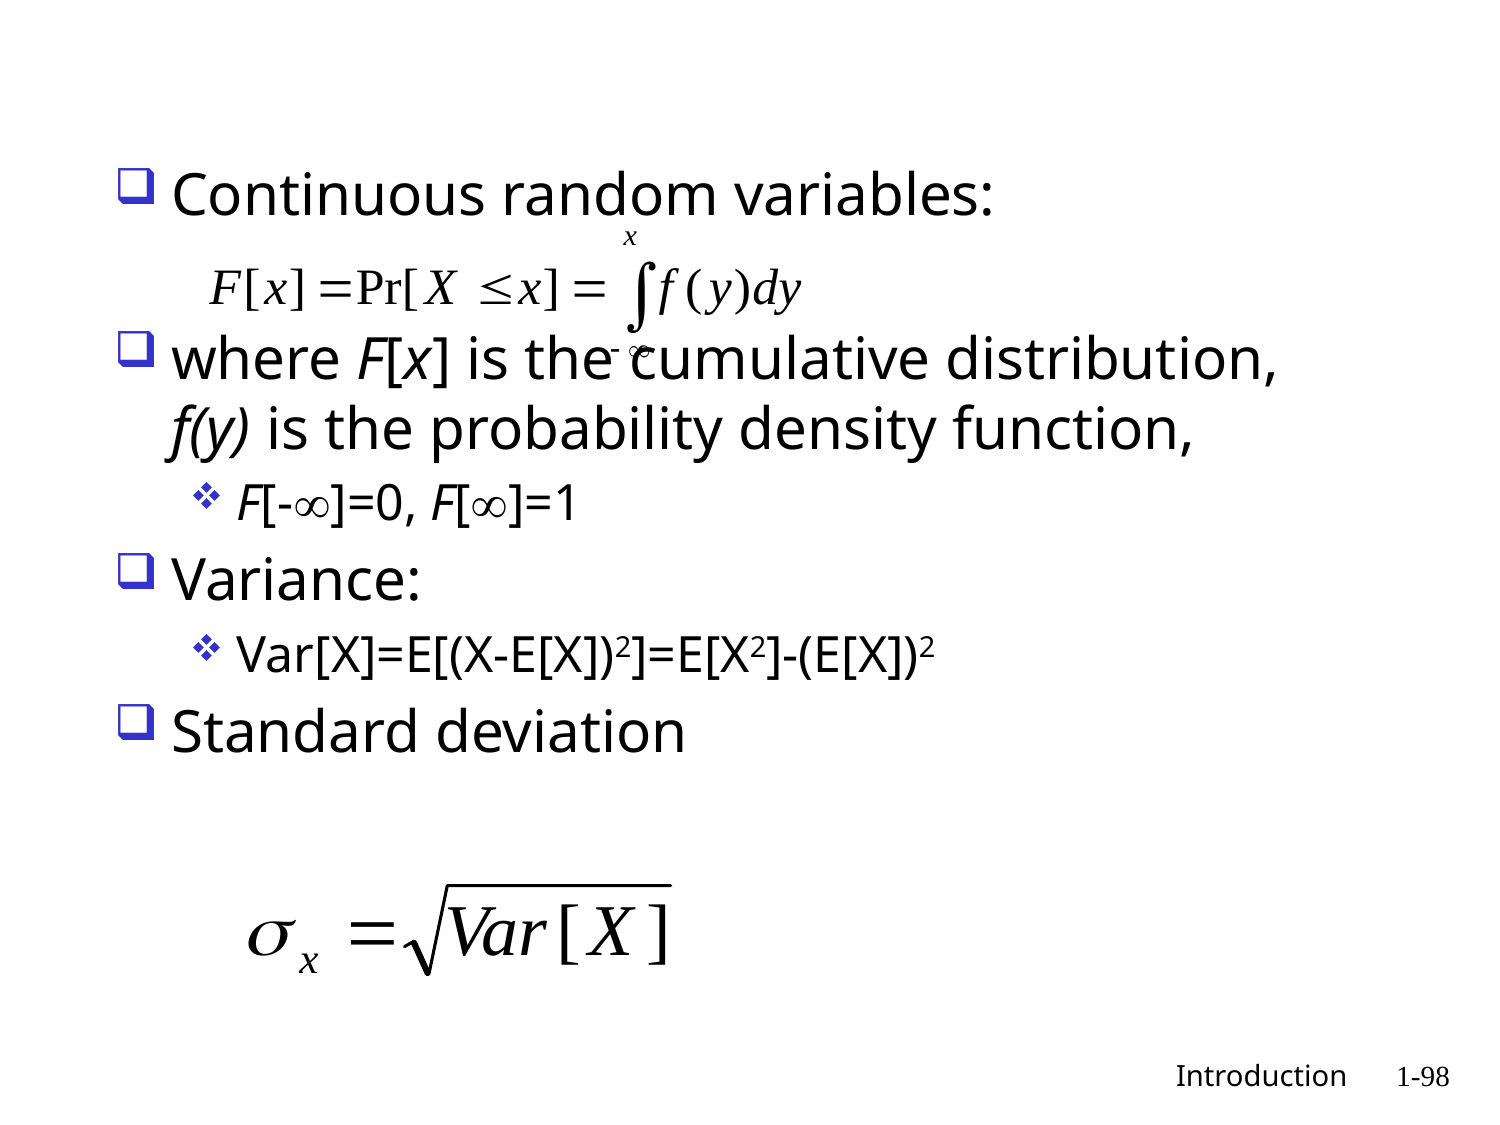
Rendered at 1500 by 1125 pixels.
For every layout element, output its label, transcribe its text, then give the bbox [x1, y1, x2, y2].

list Continuous random variables: where F[x] is the cumulative distribution, f(y) is the probability density function, F[-]=0, F[]=1 Variance: Var[X]=E[(X-E[X])2]=E[X2]-(E[X])2 Standard deviation [99, 149, 1376, 826]
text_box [199, 210, 813, 369]
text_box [237, 869, 688, 992]
slide_number 1-98 [1362, 1049, 1466, 1125]
footer Introduction [887, 1049, 1362, 1125]
